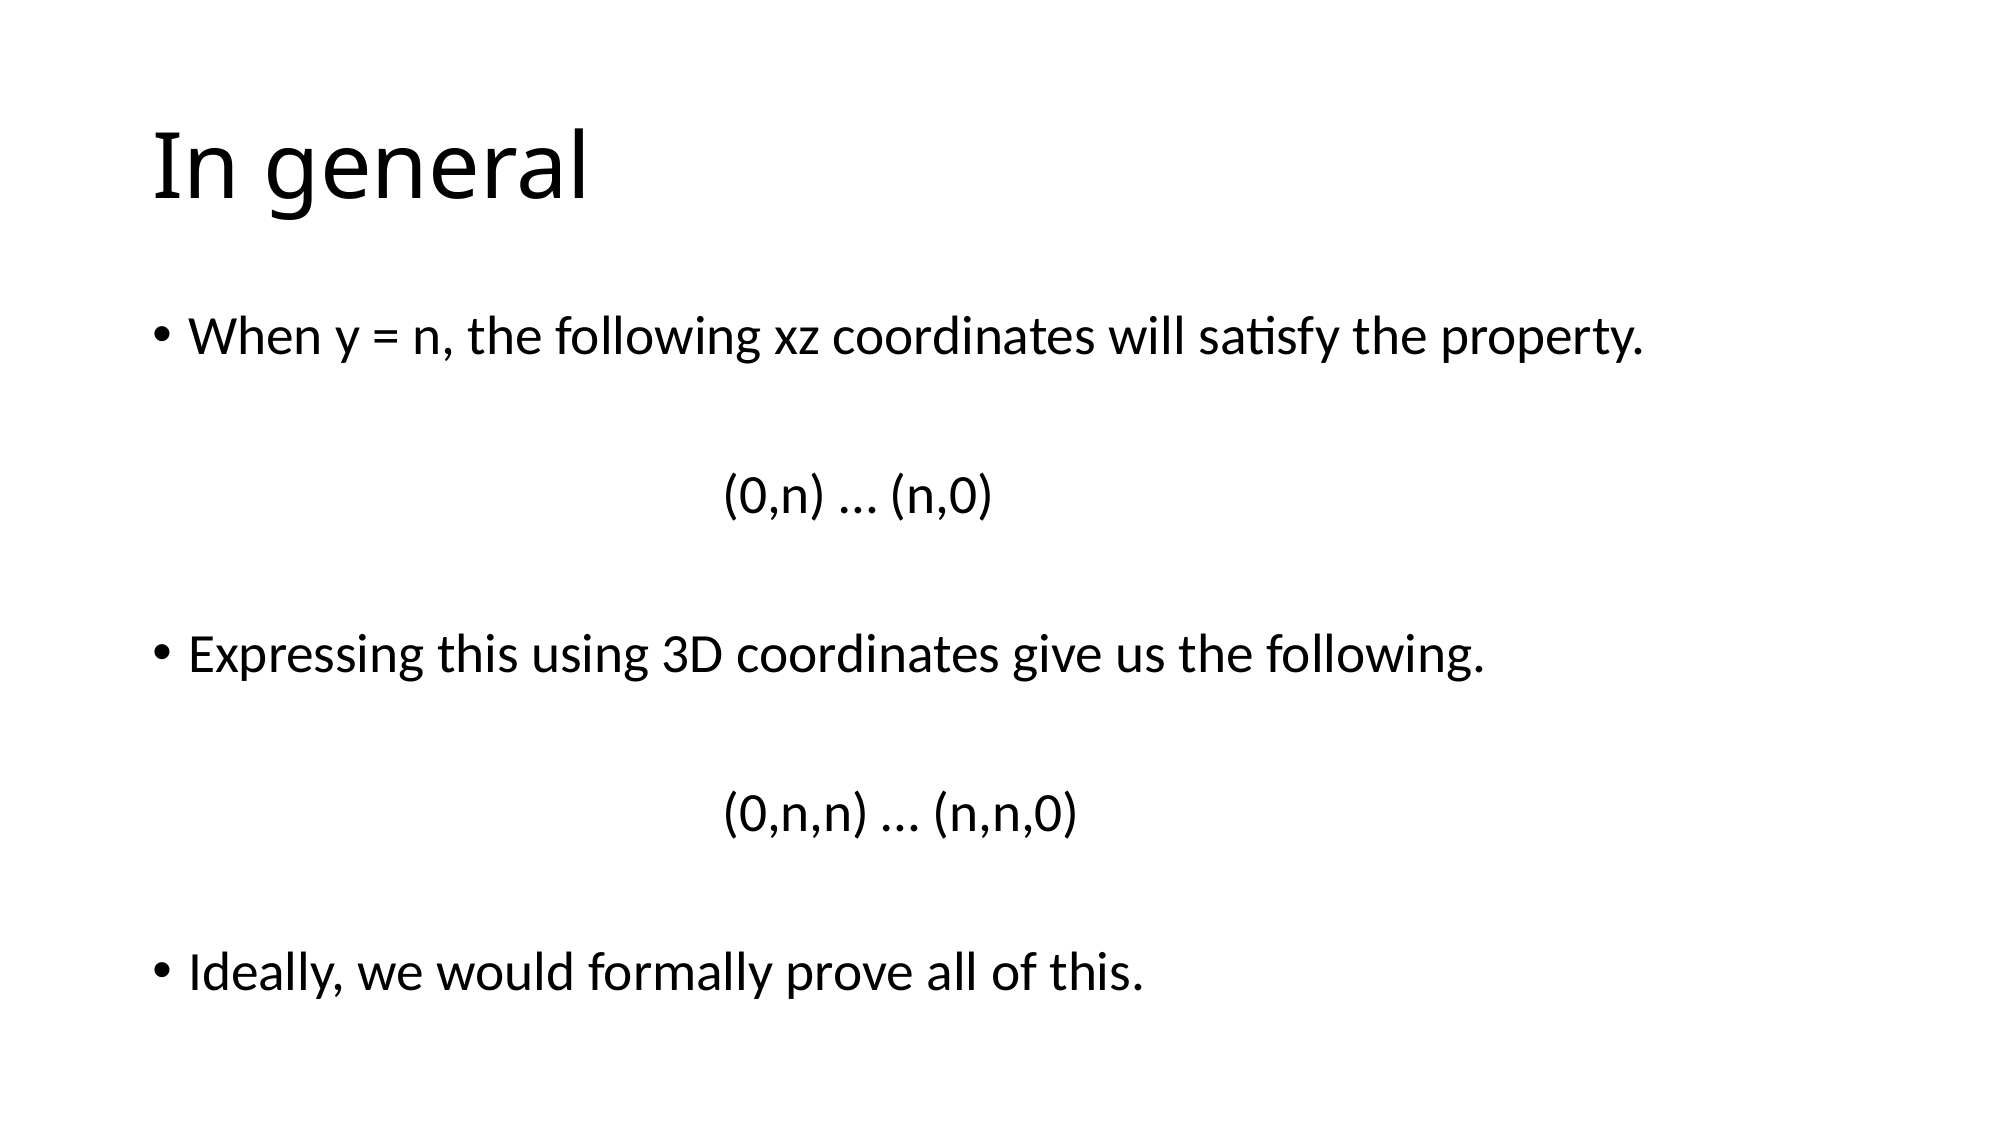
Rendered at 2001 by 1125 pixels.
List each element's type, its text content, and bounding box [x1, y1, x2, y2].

title In general [137, 59, 1863, 278]
list When y = n, the following xz coordinates will satisfy the property. (0,n) … (n,0) Expressing this using 3D coordinates give us the following. (0,n,n) … (n,n,0) Ideally, we would formally prove all of this. [137, 299, 1863, 1014]
